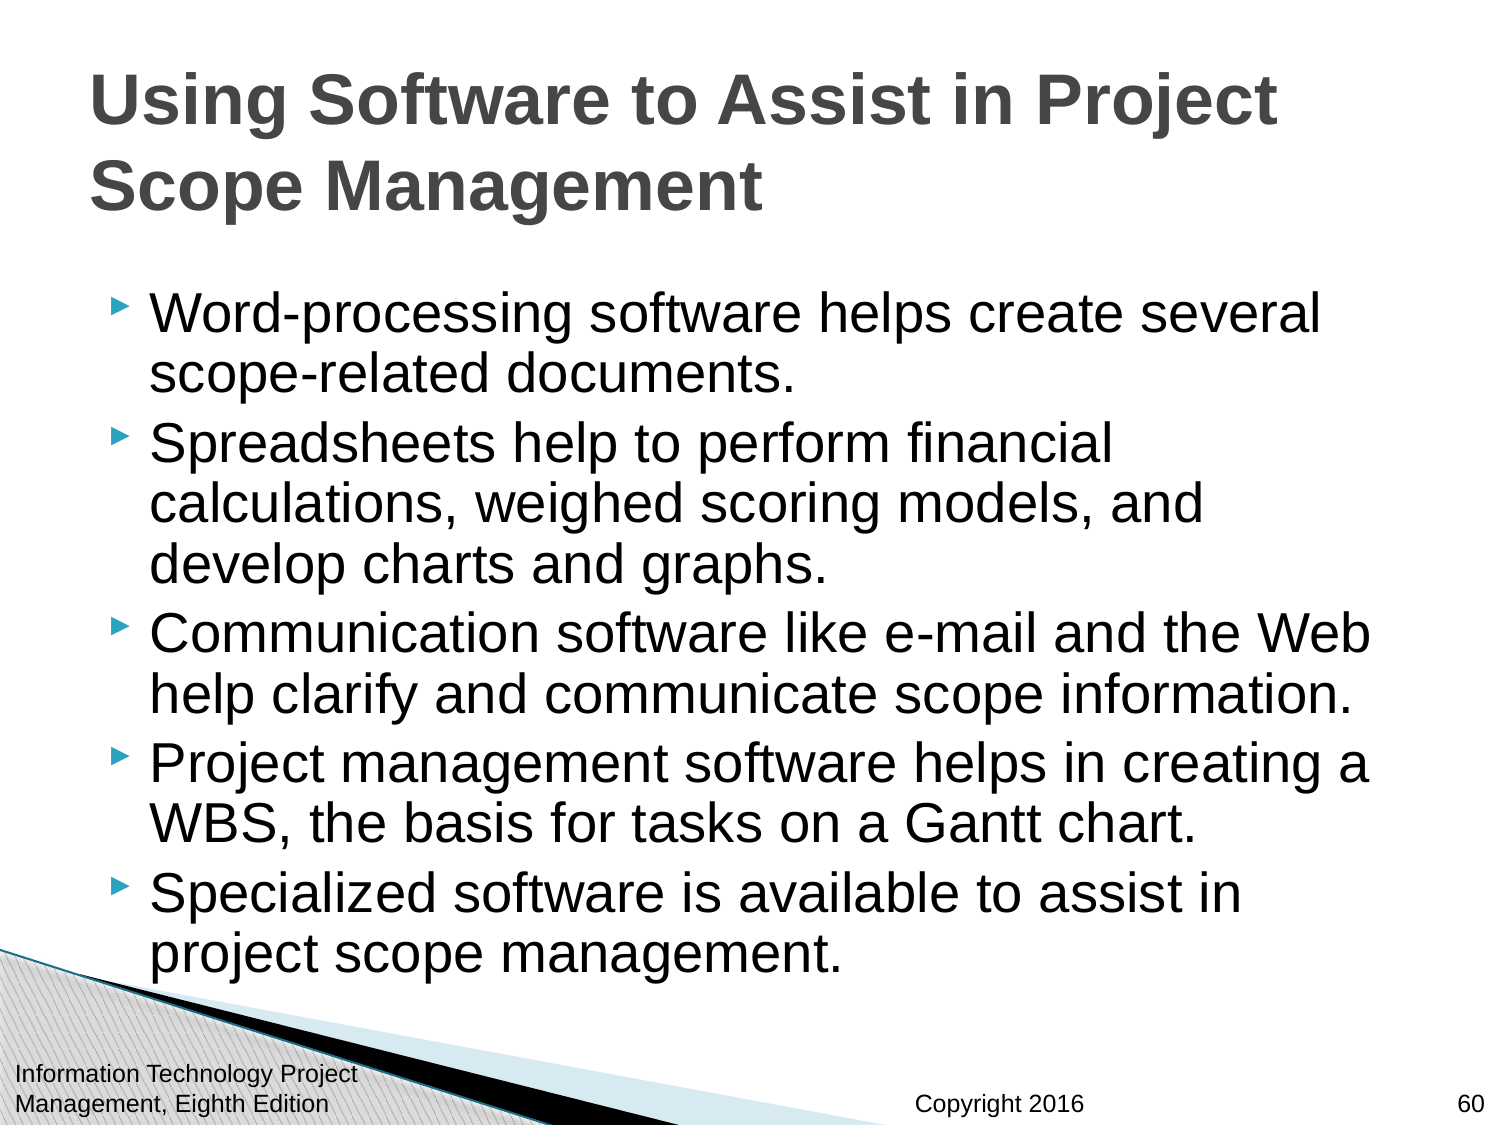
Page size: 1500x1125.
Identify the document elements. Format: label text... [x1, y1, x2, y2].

footer Information Technology Project Management, Eighth Edition [0, 1065, 425, 1125]
list Word-processing software helps create several scope-related documents. Spreadsheets help to perform financial calculations, weighed scoring models, and develop charts and graphs. Communication software like e-mail and the Web help clarify and communicate scope information. Project management software helps in creating a WBS, the basis for tasks on a Gantt chart. Specialized software is available to assist in project scope management. [74, 275, 1426, 1019]
title Using Software to Assist in Project Scope Management [75, 45, 1425, 233]
slide_number 60 [1408, 1065, 1500, 1125]
